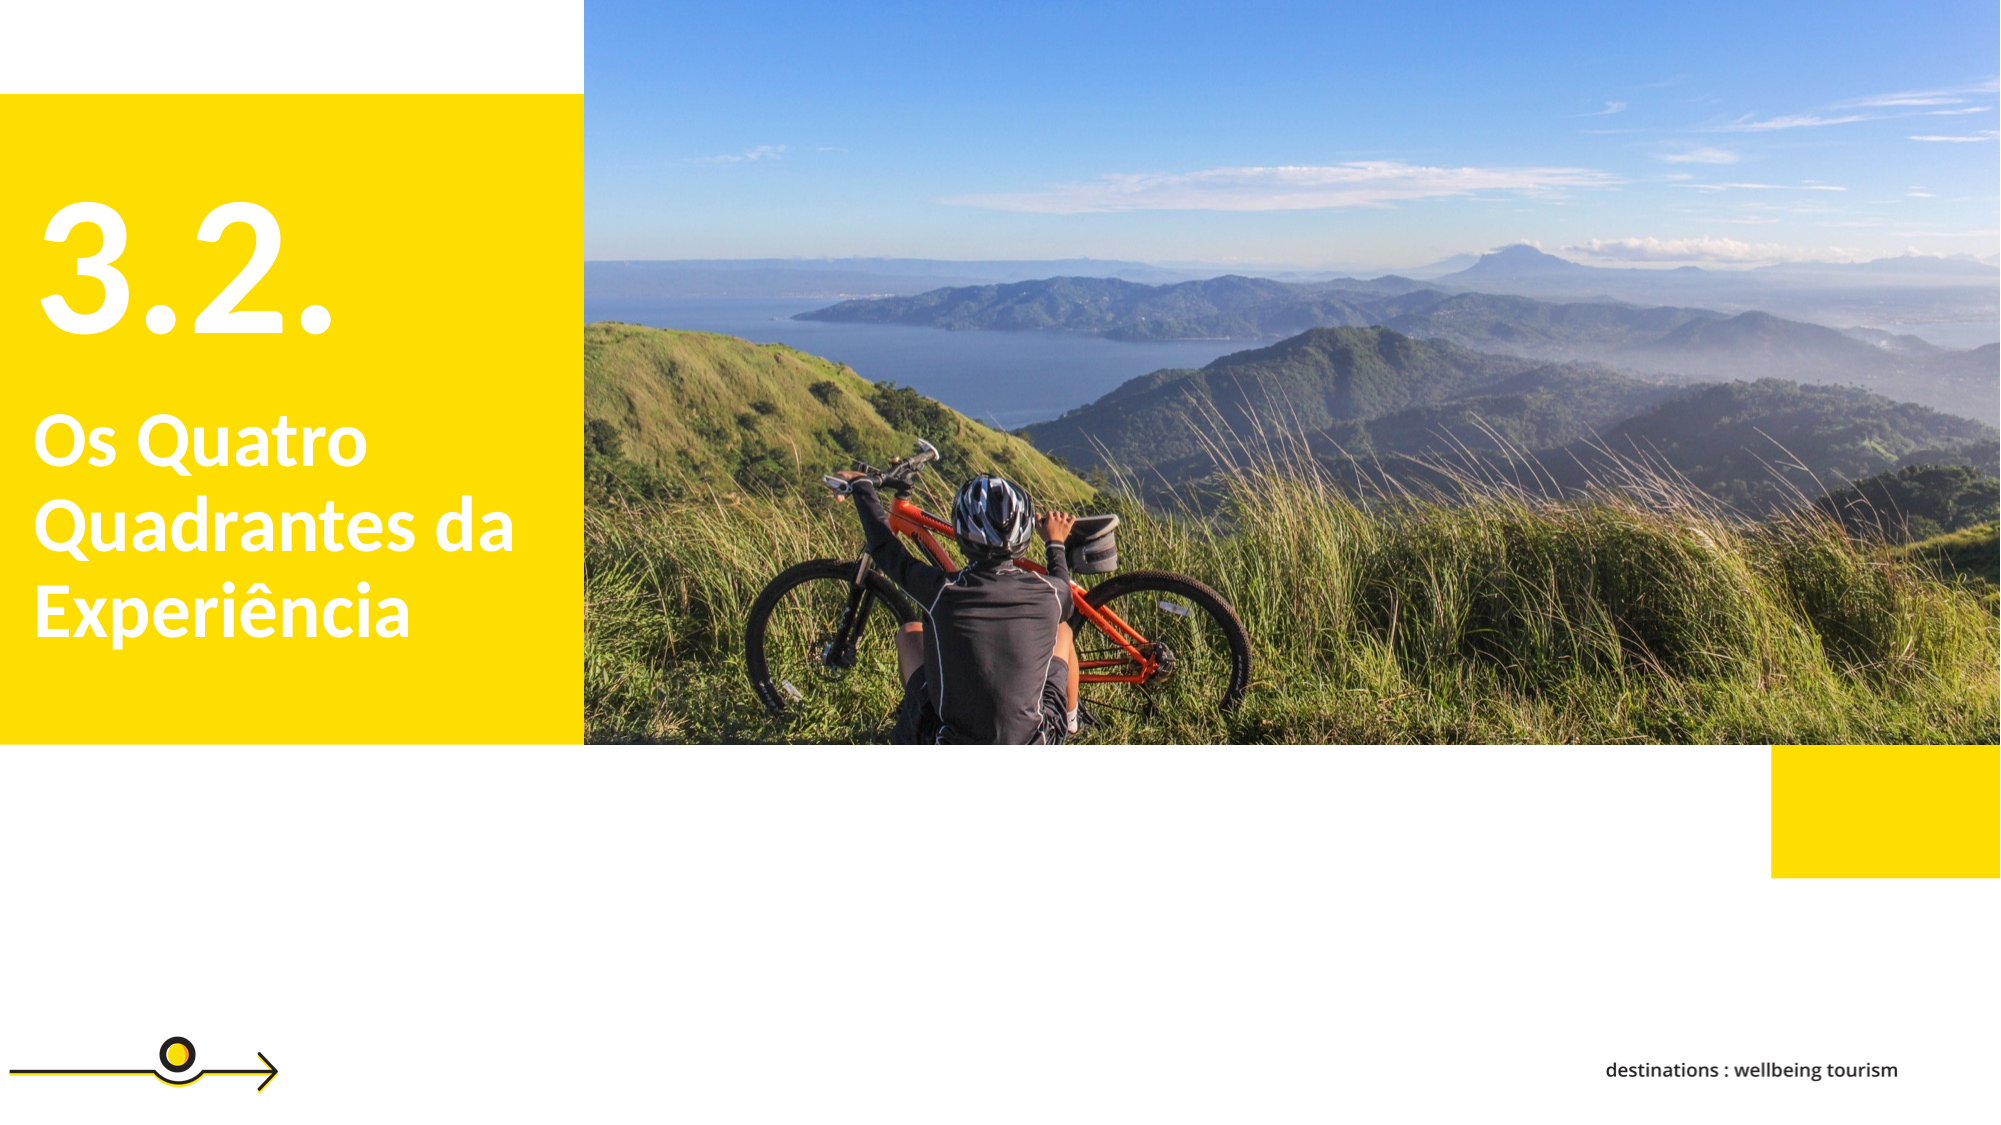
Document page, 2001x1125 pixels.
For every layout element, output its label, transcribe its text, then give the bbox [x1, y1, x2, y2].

text_box 3.2. Os Quatro Quadrantes da Experiência [33, 153, 536, 695]
picture [584, 0, 2000, 745]
picture [1604, 1053, 1928, 1093]
picture [0, 1019, 323, 1125]
